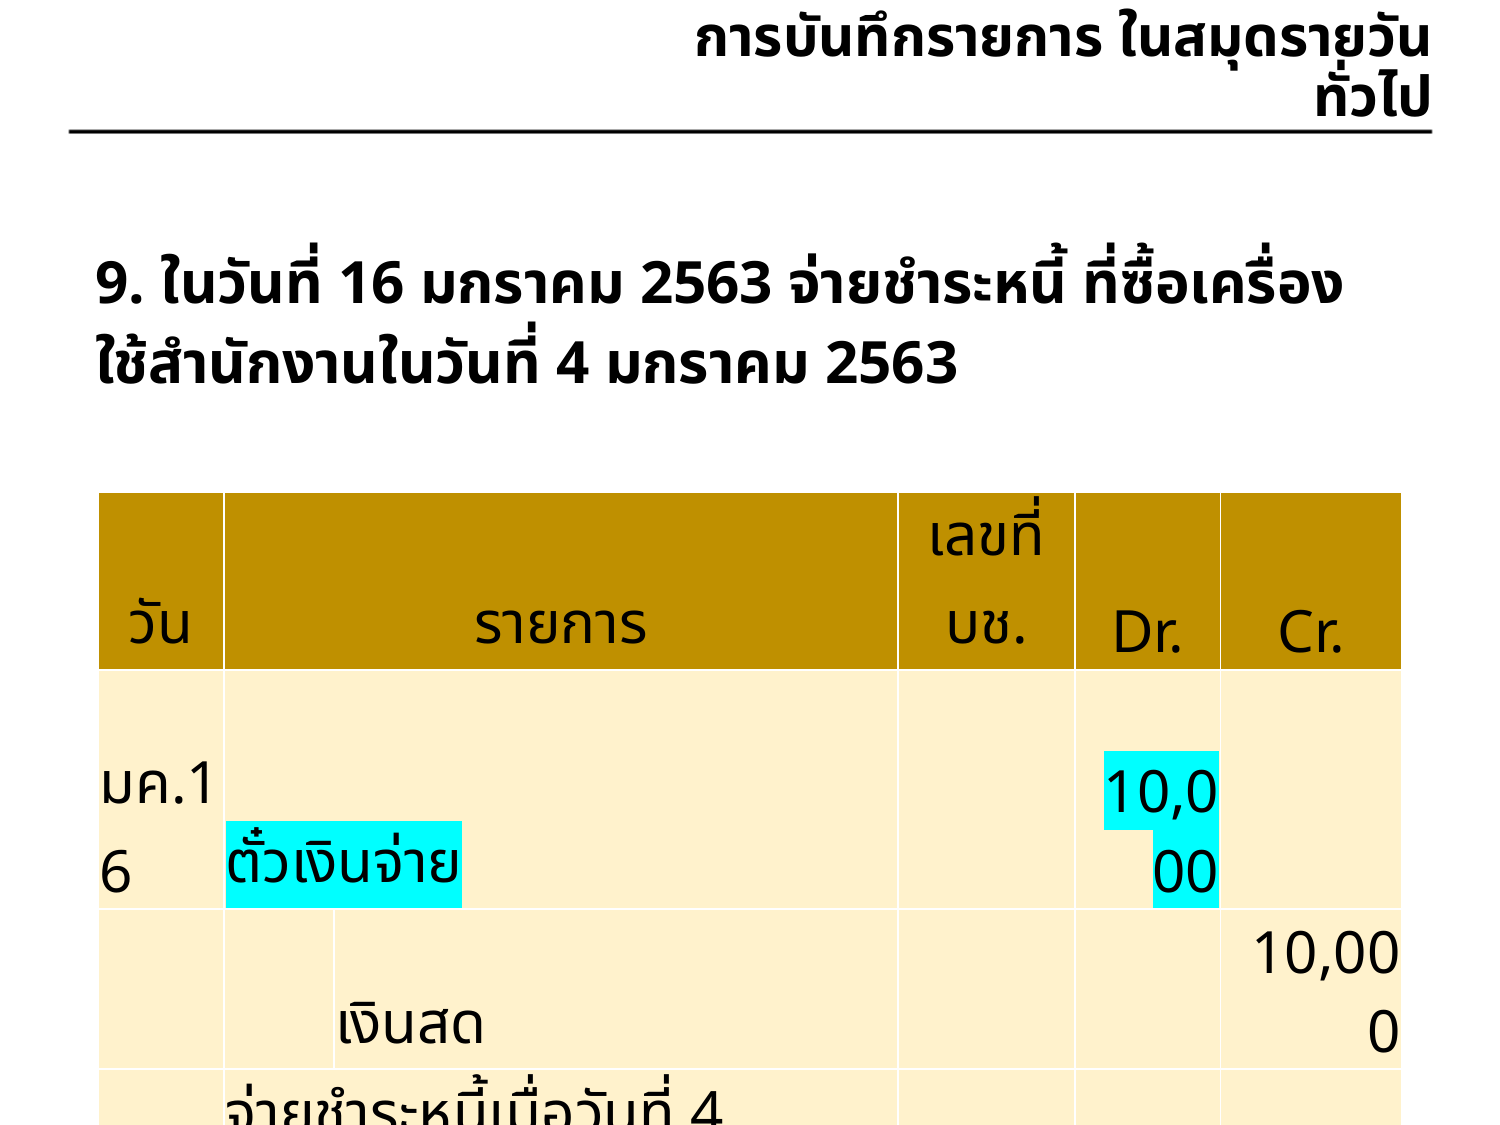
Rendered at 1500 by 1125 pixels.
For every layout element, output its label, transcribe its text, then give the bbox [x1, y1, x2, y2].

table_header Dr. [1076, 493, 1220, 669]
table_header รายการ [225, 493, 897, 669]
table_cell [899, 671, 1074, 908]
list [0, 0, 1500, 150]
table_header วัน [99, 493, 223, 669]
table_cell [99, 910, 223, 1068]
table_cell [1076, 910, 1220, 1068]
table_cell [1221, 1070, 1401, 1125]
table_cell [225, 910, 333, 1068]
table_cell [899, 1070, 1074, 1125]
table_cell ตั๋วเงินจ่าย [225, 671, 897, 908]
table_cell 10,000 [1076, 671, 1220, 908]
table_header Cr. [1221, 493, 1401, 669]
table_cell [1076, 1070, 1220, 1125]
table_header เลขที่บช. [899, 493, 1074, 669]
table_cell [99, 1070, 223, 1125]
text_box 9. ในวันที่ 16 มกราคม 2563 จ่ายชำระหนี้ ที่ซื้อเครื่องใช้สำนักงานในวันที่ 4 มกราคม 2563 [80, 186, 1402, 456]
table_cell จ่ายชำระหนี้เมื่อวันที่ 4 [225, 1070, 897, 1125]
table_cell เงินสด [335, 910, 897, 1068]
table_cell 10,000 [1221, 910, 1401, 1068]
table_cell [1221, 671, 1401, 908]
table_cell [899, 910, 1074, 1068]
table_cell มค.16 [99, 671, 223, 908]
